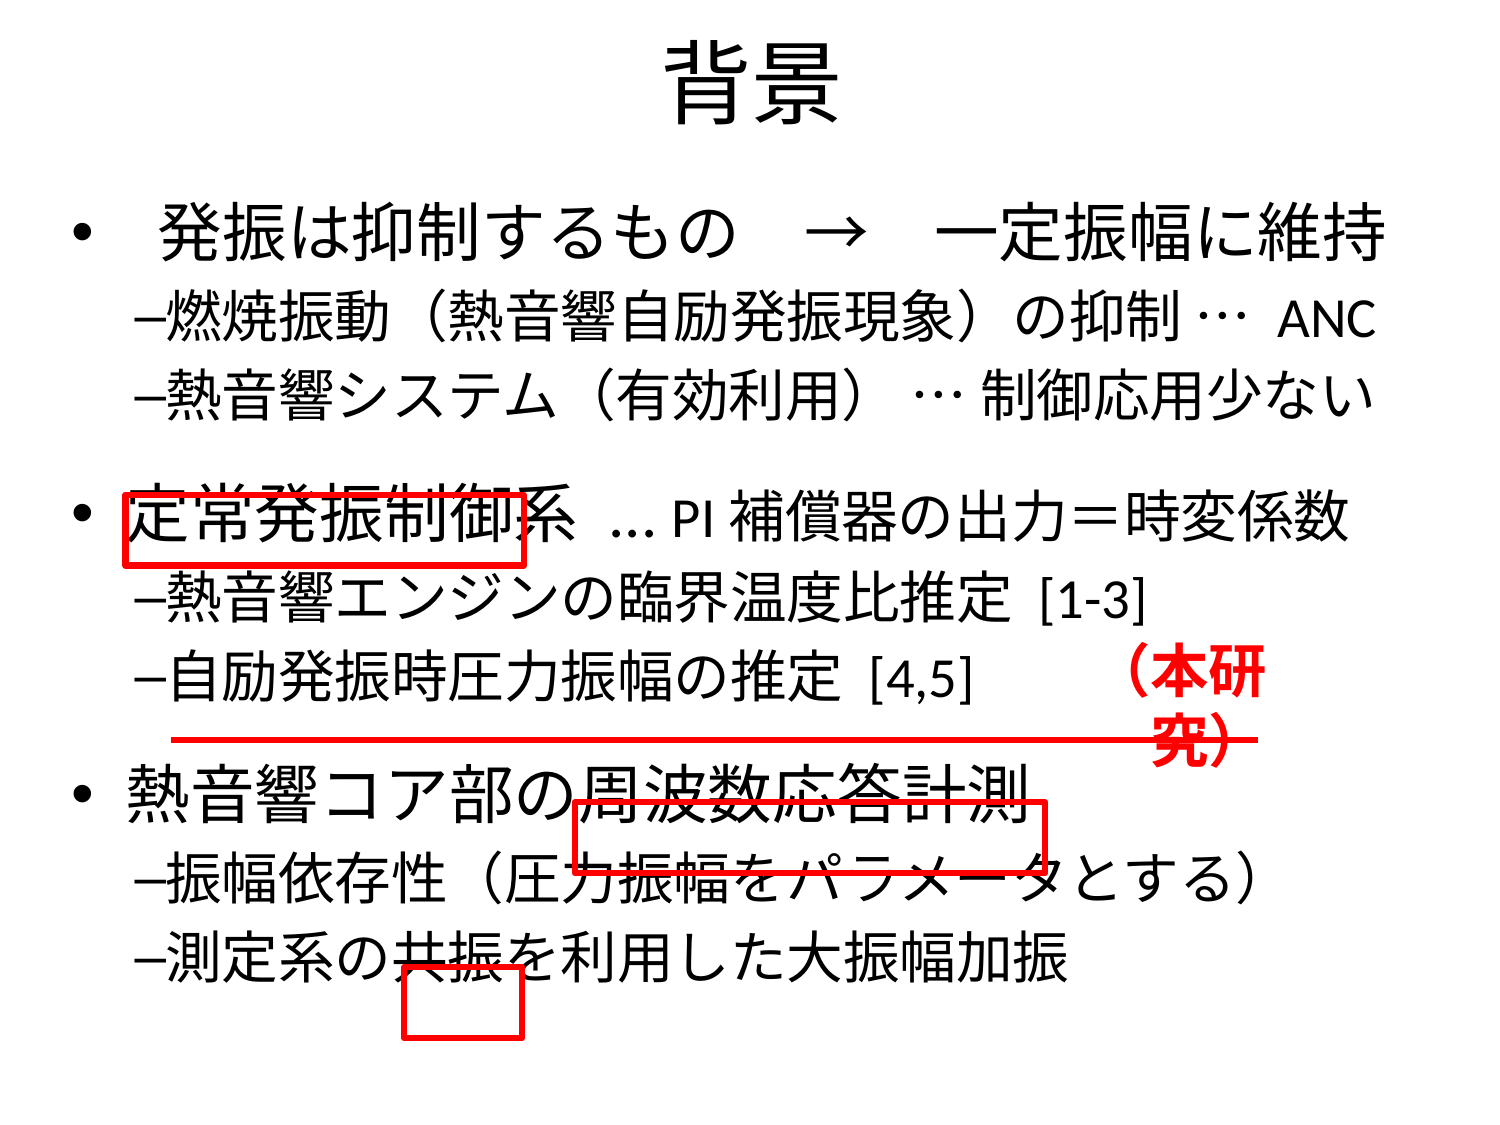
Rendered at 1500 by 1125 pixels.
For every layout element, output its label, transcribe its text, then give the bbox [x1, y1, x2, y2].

text_box （本研究） [1008, 667, 1284, 742]
text_box [573, 800, 1047, 875]
text_box 背景 [76, 0, 1427, 161]
text_box [123, 493, 526, 568]
list 発振は抑制するもの → 一定振幅に維持 燃焼振動（熱音響自励発振現象）の抑制 … ANC 熱音響システム（有効利用） … 制御応用少ない 定常発振制御系 ... PI補償器の出力＝時変係数 熱音響エンジンの臨界温度比推定 [1-3] 自励発振時圧力振幅の推定 [4,5] 熱音響コア部の周波数応答計測 振幅依存性（圧力振幅をパラメータとする） 測定系の共振を利用した大振幅加振 [56, 184, 1444, 1059]
text_box [402, 965, 524, 1040]
